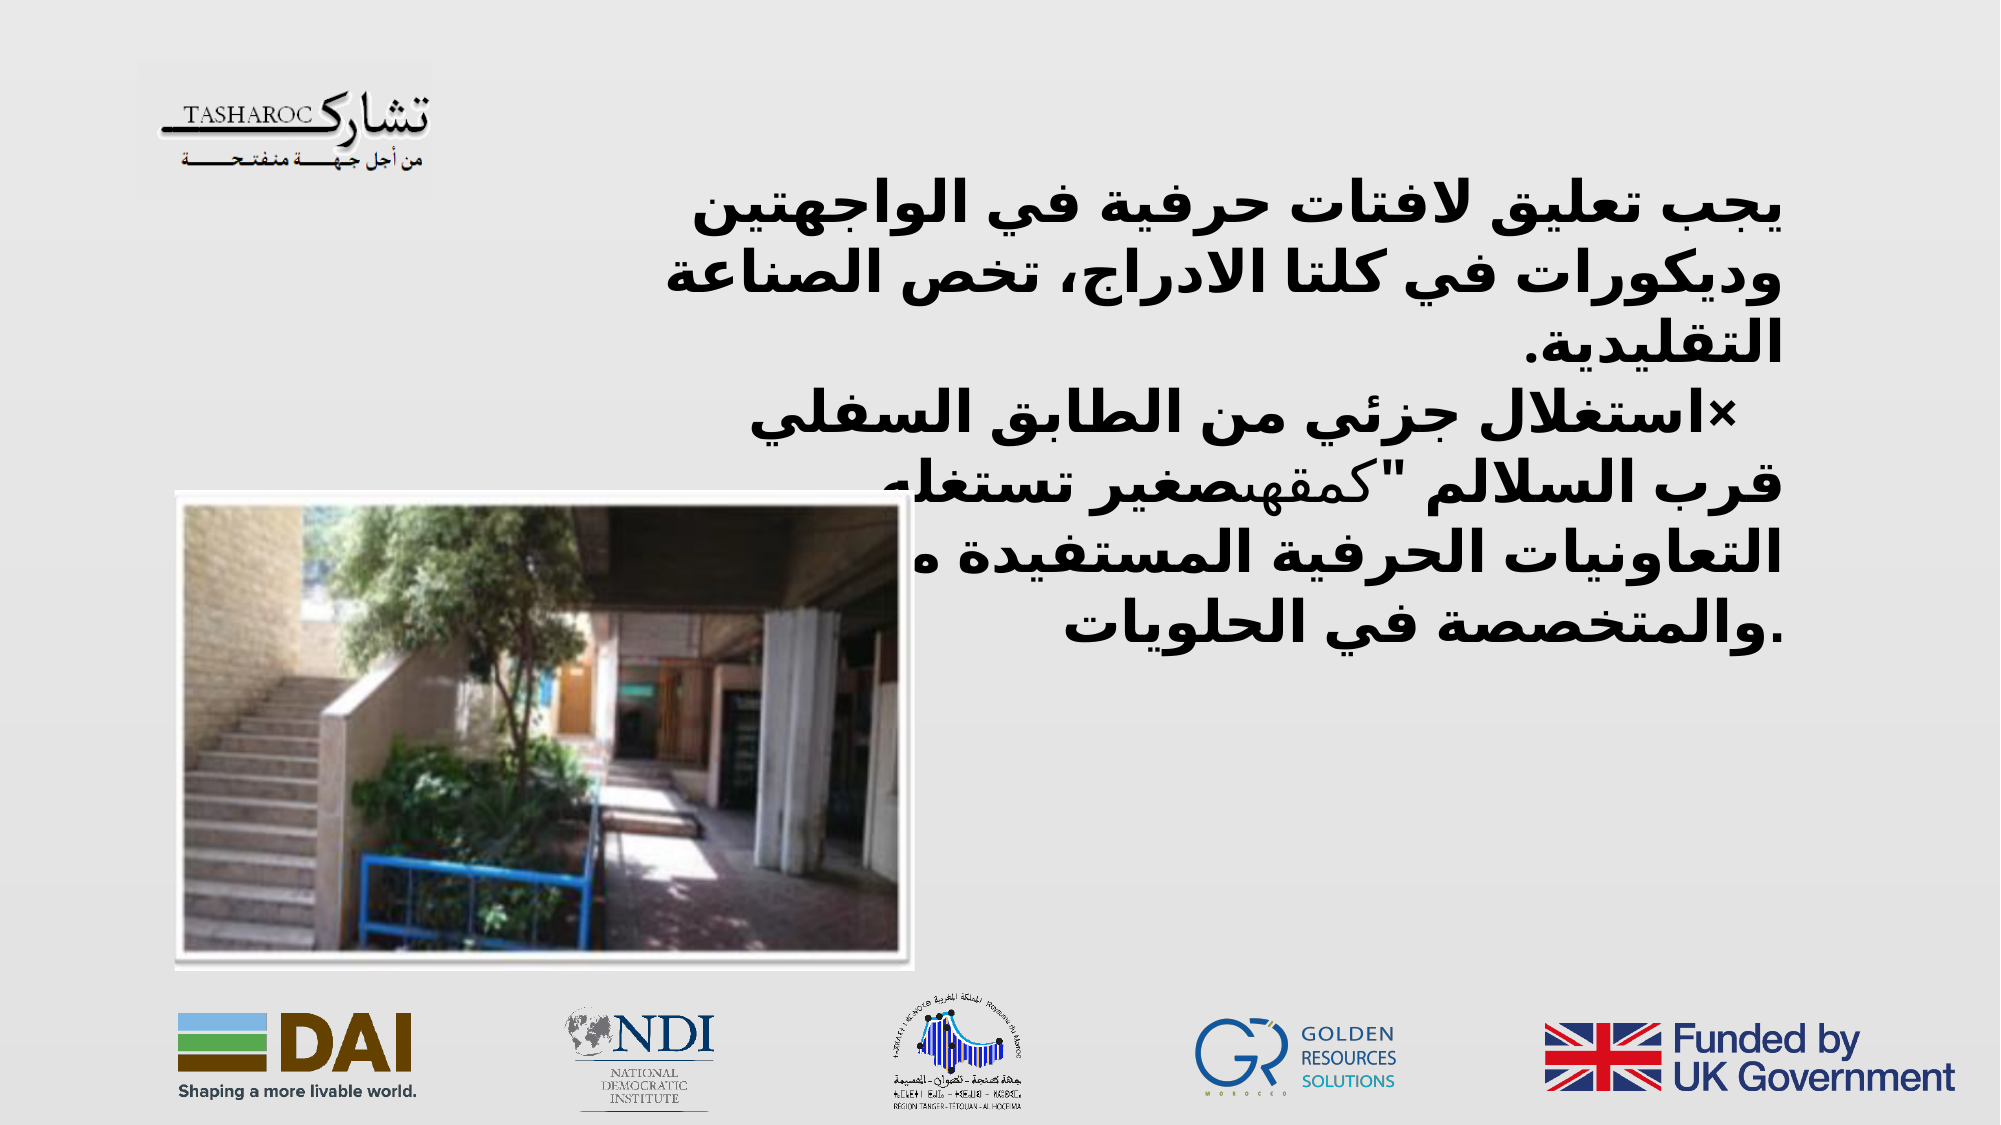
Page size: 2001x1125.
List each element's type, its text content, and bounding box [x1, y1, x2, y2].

picture [1193, 1015, 1397, 1098]
picture [137, 59, 433, 200]
picture [564, 1007, 714, 1112]
picture [882, 976, 1032, 1125]
picture [1545, 1023, 1955, 1091]
picture [178, 1013, 416, 1100]
picture [174, 490, 915, 971]
text_box يجب تعليق لافتات حرفية في الواجهتين وديكورات في كلتا الادراج، تخص الصناعة التقليدية. ×استغلال جزئي من الطابق السفلي قرب السلالم "كمقهىصغير تستغله التعاونيات الحرفية المستفيدة من الفضاء والمتخصصة في الحلويات. [614, 156, 1801, 662]
